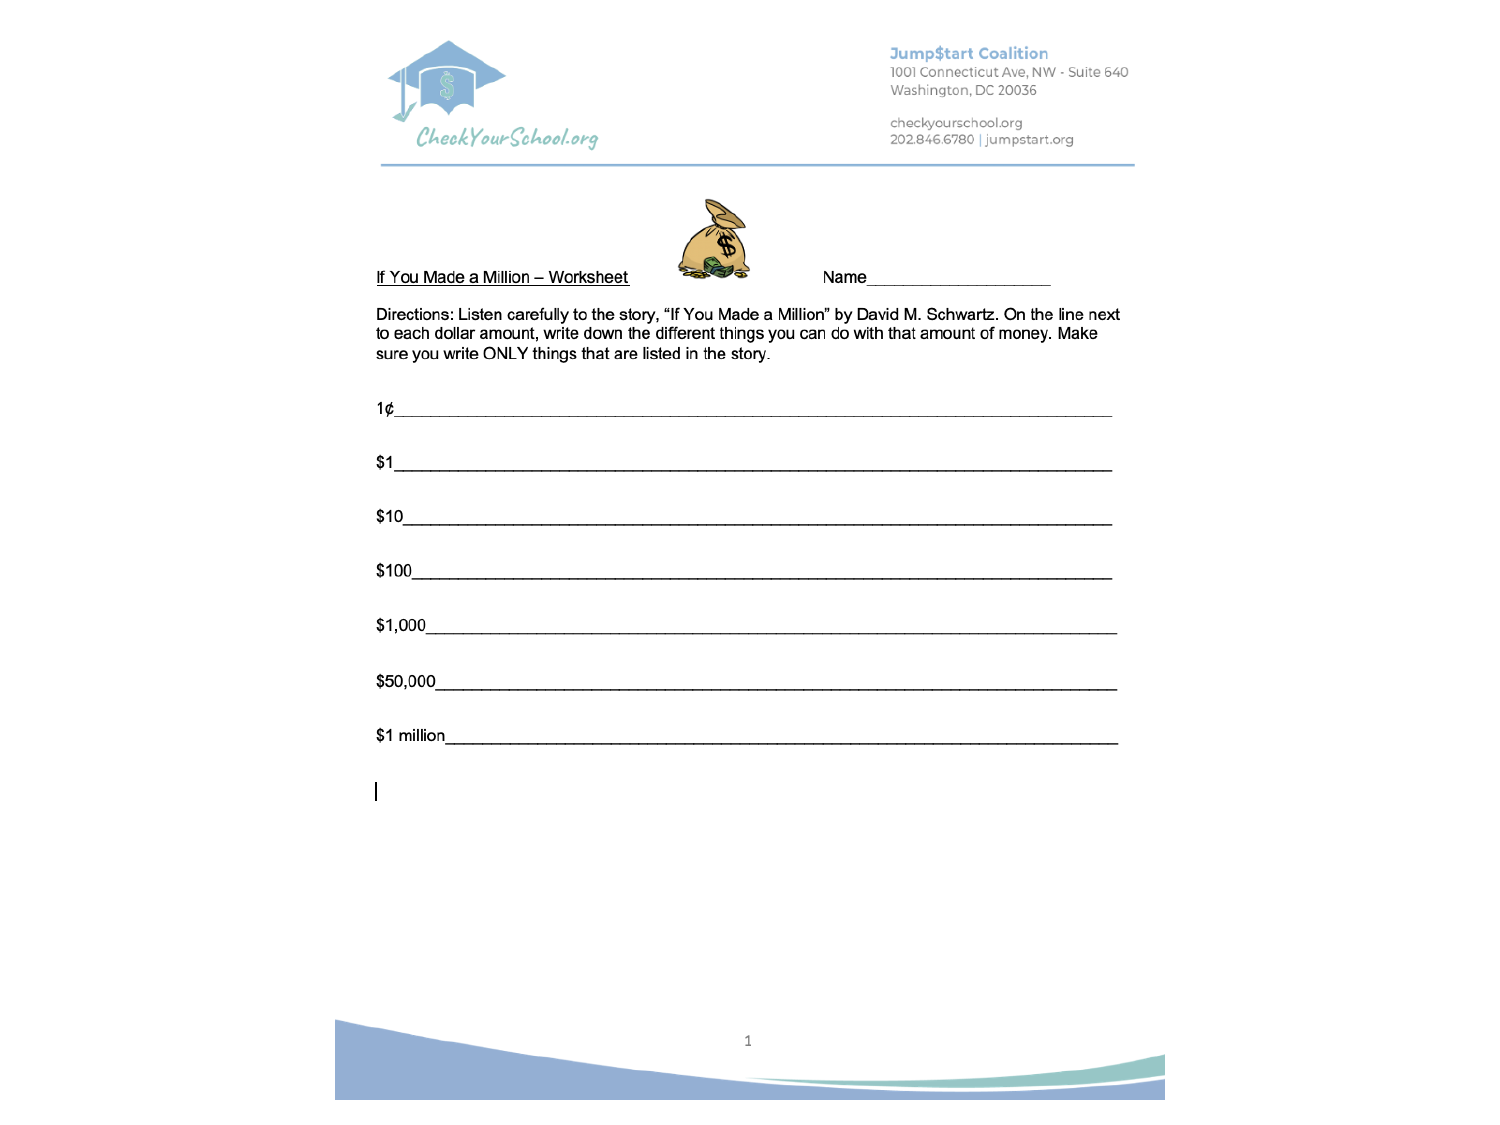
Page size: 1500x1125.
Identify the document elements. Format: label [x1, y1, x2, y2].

picture [335, 24, 1165, 1101]
